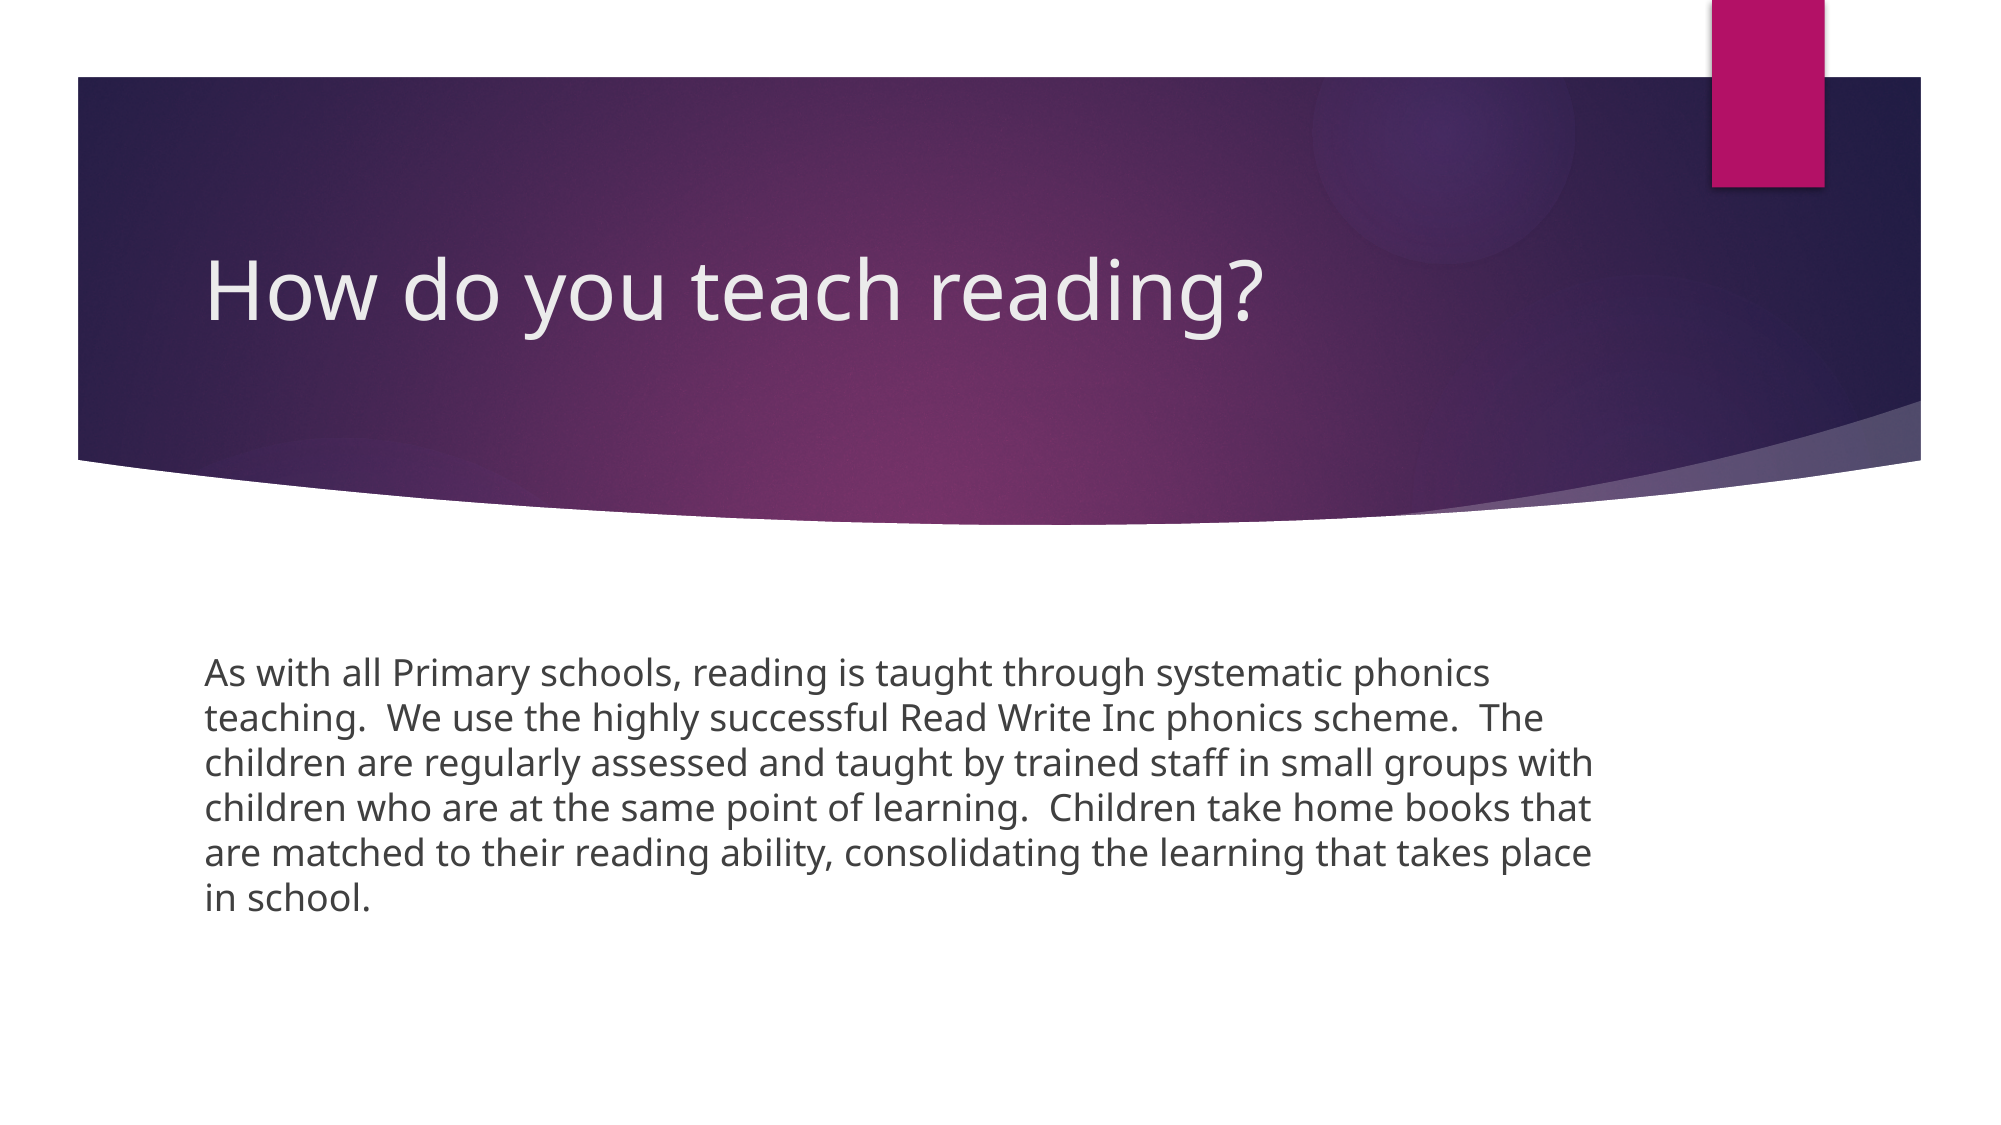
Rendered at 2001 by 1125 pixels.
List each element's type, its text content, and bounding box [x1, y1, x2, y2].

title How do you teach reading? [188, 174, 1638, 400]
list As with all Primary schools, reading is taught through systematic phonics teaching. We use the highly successful Read Write Inc phonics scheme. The children are regularly assessed and taught by trained staff in small groups with children who are at the same point of learning. Children take home books that are matched to their reading ability, consolidating the learning that takes place in school. [189, 581, 1638, 988]
